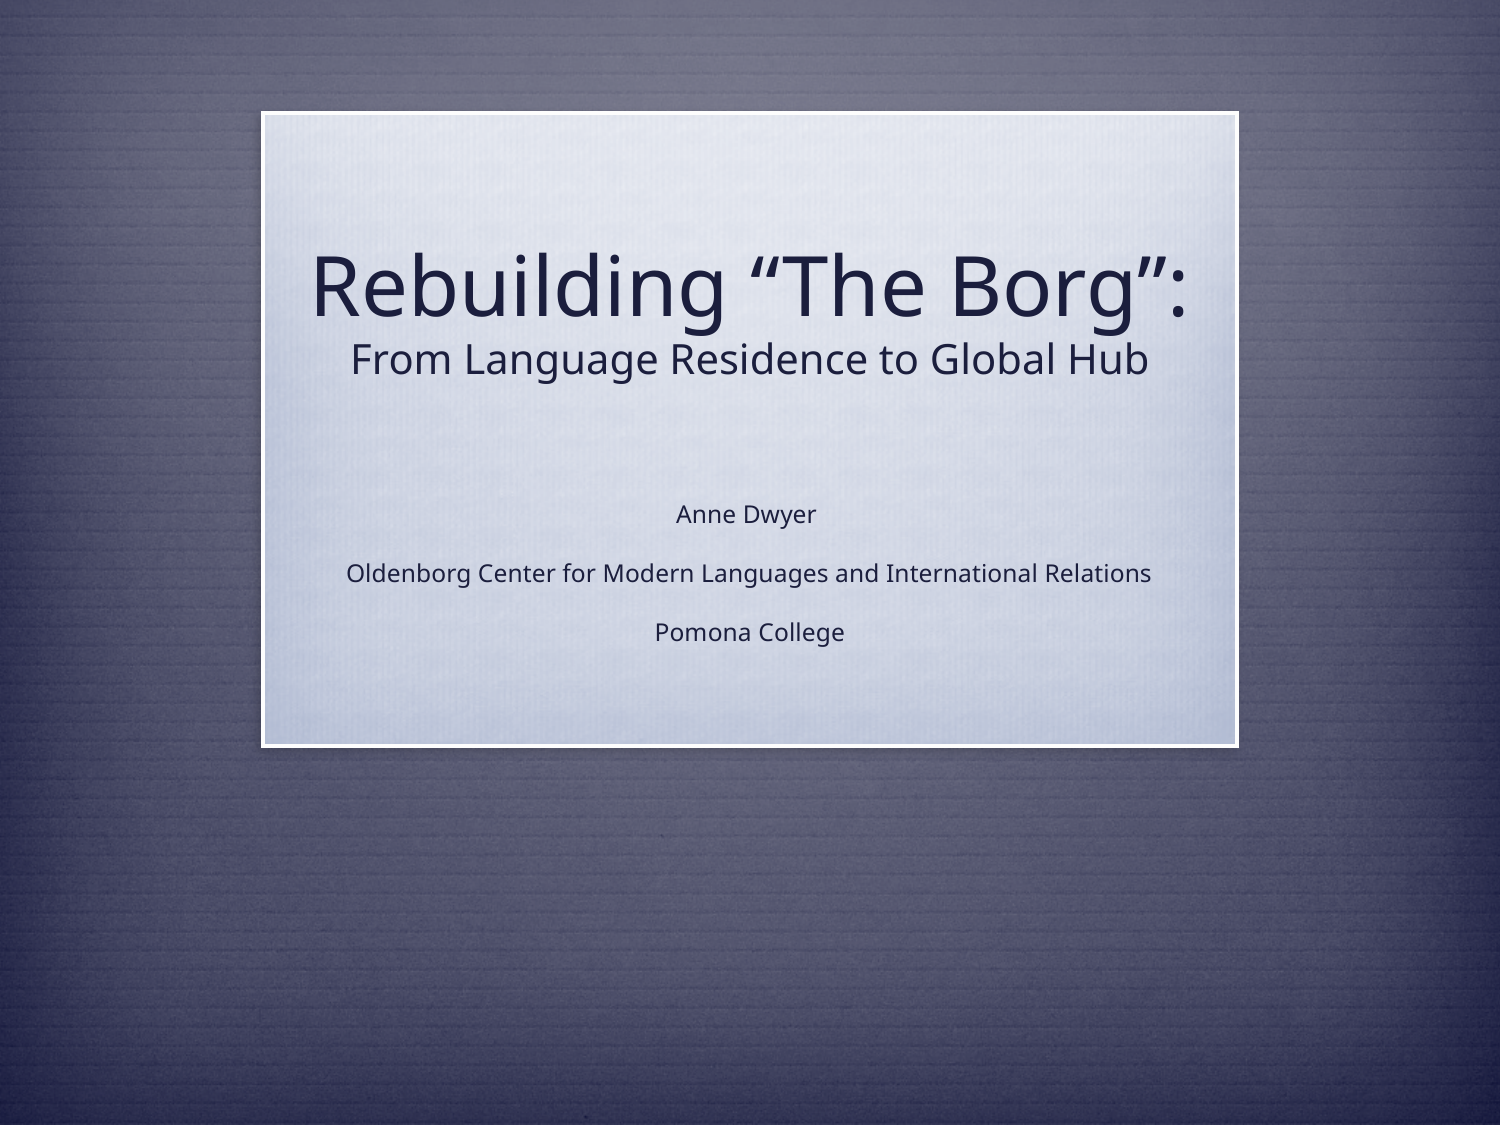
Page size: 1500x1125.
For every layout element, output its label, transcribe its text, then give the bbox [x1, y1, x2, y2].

title Rebuilding “The Borg”: From Language Residence to Global Hub [280, 187, 1220, 491]
subtitle Anne Dwyer Oldenborg Center for Modern Languages and International Relations Pomona College [280, 491, 1220, 657]
